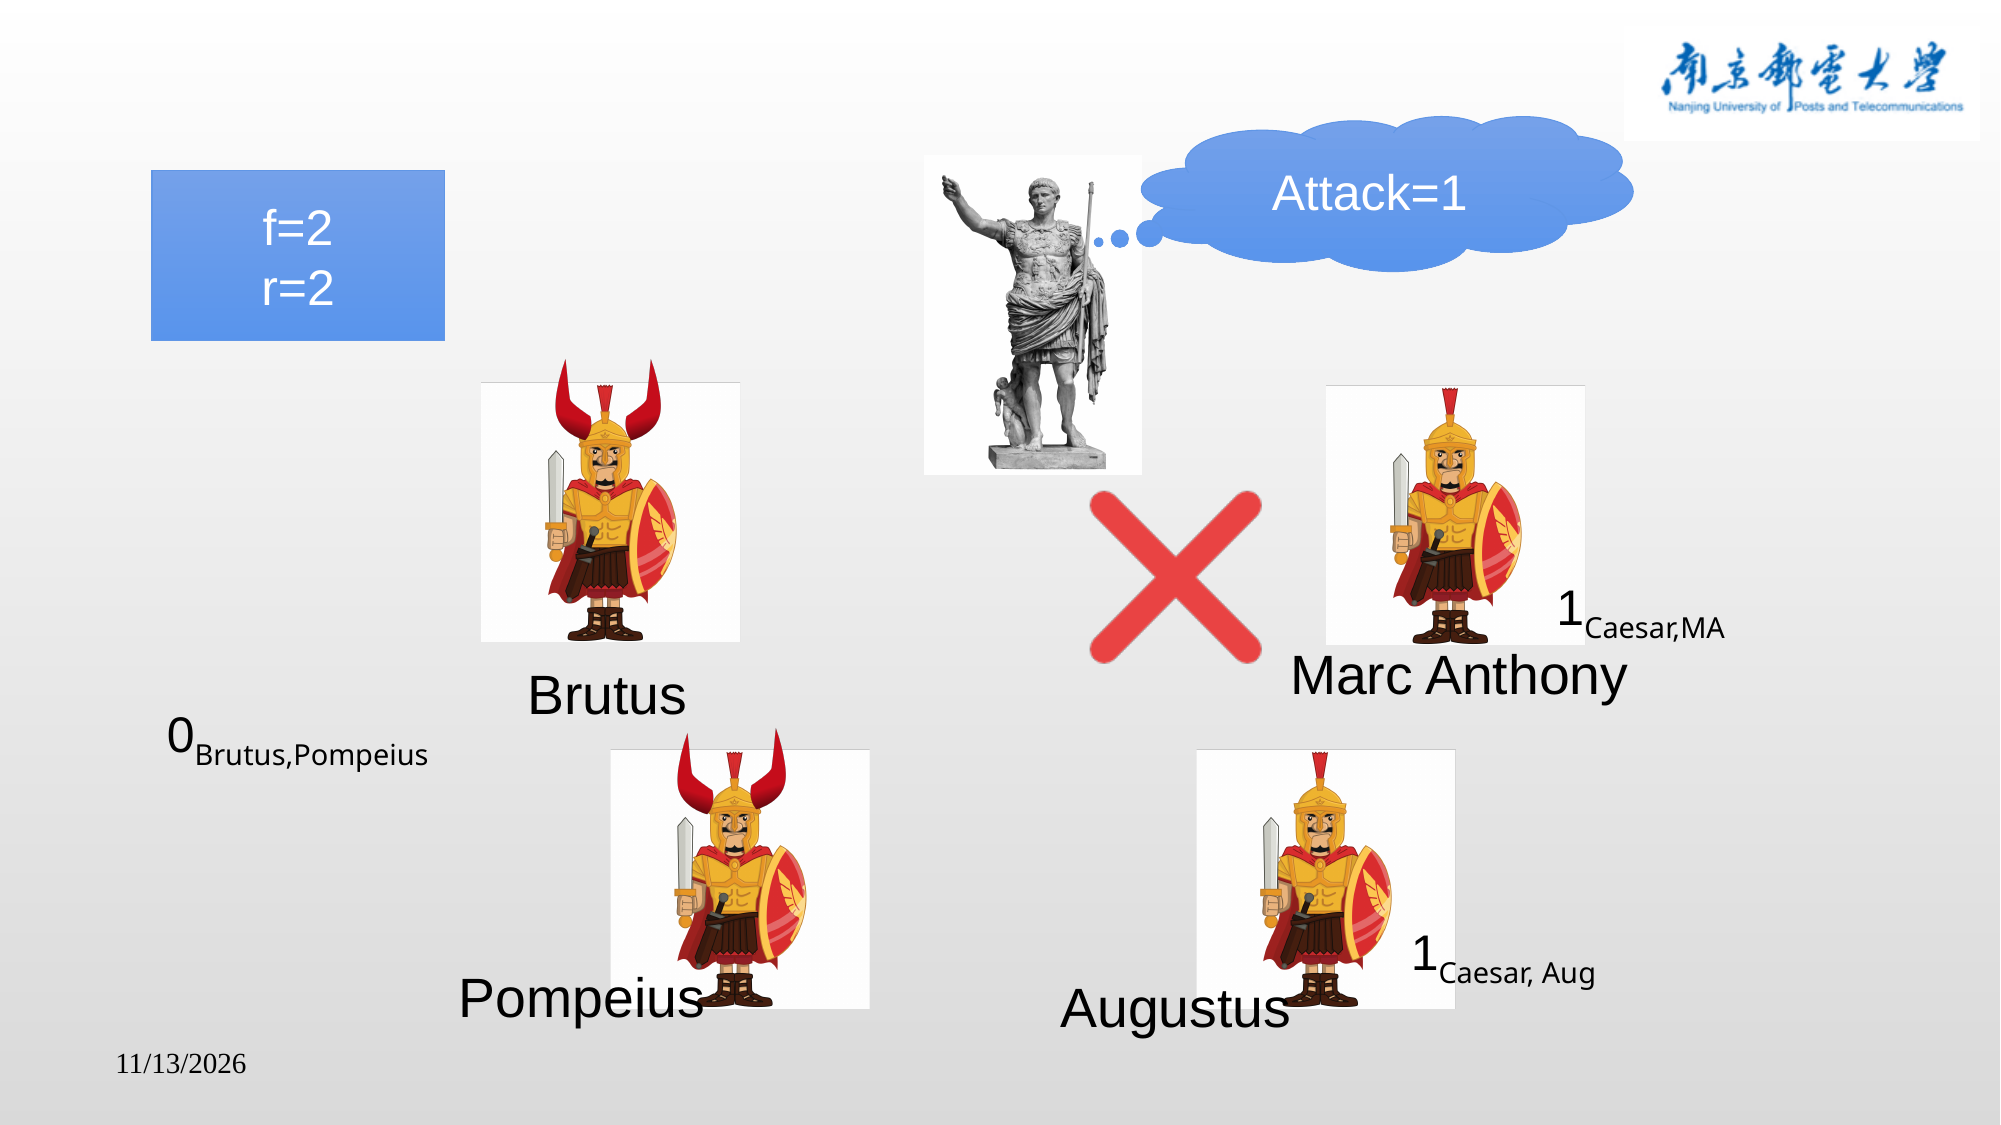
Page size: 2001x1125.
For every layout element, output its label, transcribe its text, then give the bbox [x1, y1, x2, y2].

text_box Pompeius [444, 955, 746, 1037]
text_box f=2 r=2 [151, 170, 445, 341]
text_box 1Caesar,MA [1586, 568, 1881, 652]
picture [1196, 749, 1456, 1009]
text_box 0Brutus,Pompeius [152, 695, 636, 779]
text_box 1Caesar, Aug [1456, 913, 1735, 997]
text_box Augustus [1045, 964, 1348, 1046]
picture [1624, 26, 1980, 141]
slide_number [100, 1035, 544, 1088]
text_box Attack=1 [1142, 115, 1634, 273]
picture [924, 155, 1142, 476]
picture [610, 671, 870, 1009]
picture [1325, 385, 1586, 645]
picture [481, 302, 741, 642]
text_box Marc Anthony [1275, 631, 1677, 713]
text_box Brutus [512, 651, 753, 734]
picture [1078, 479, 1274, 676]
